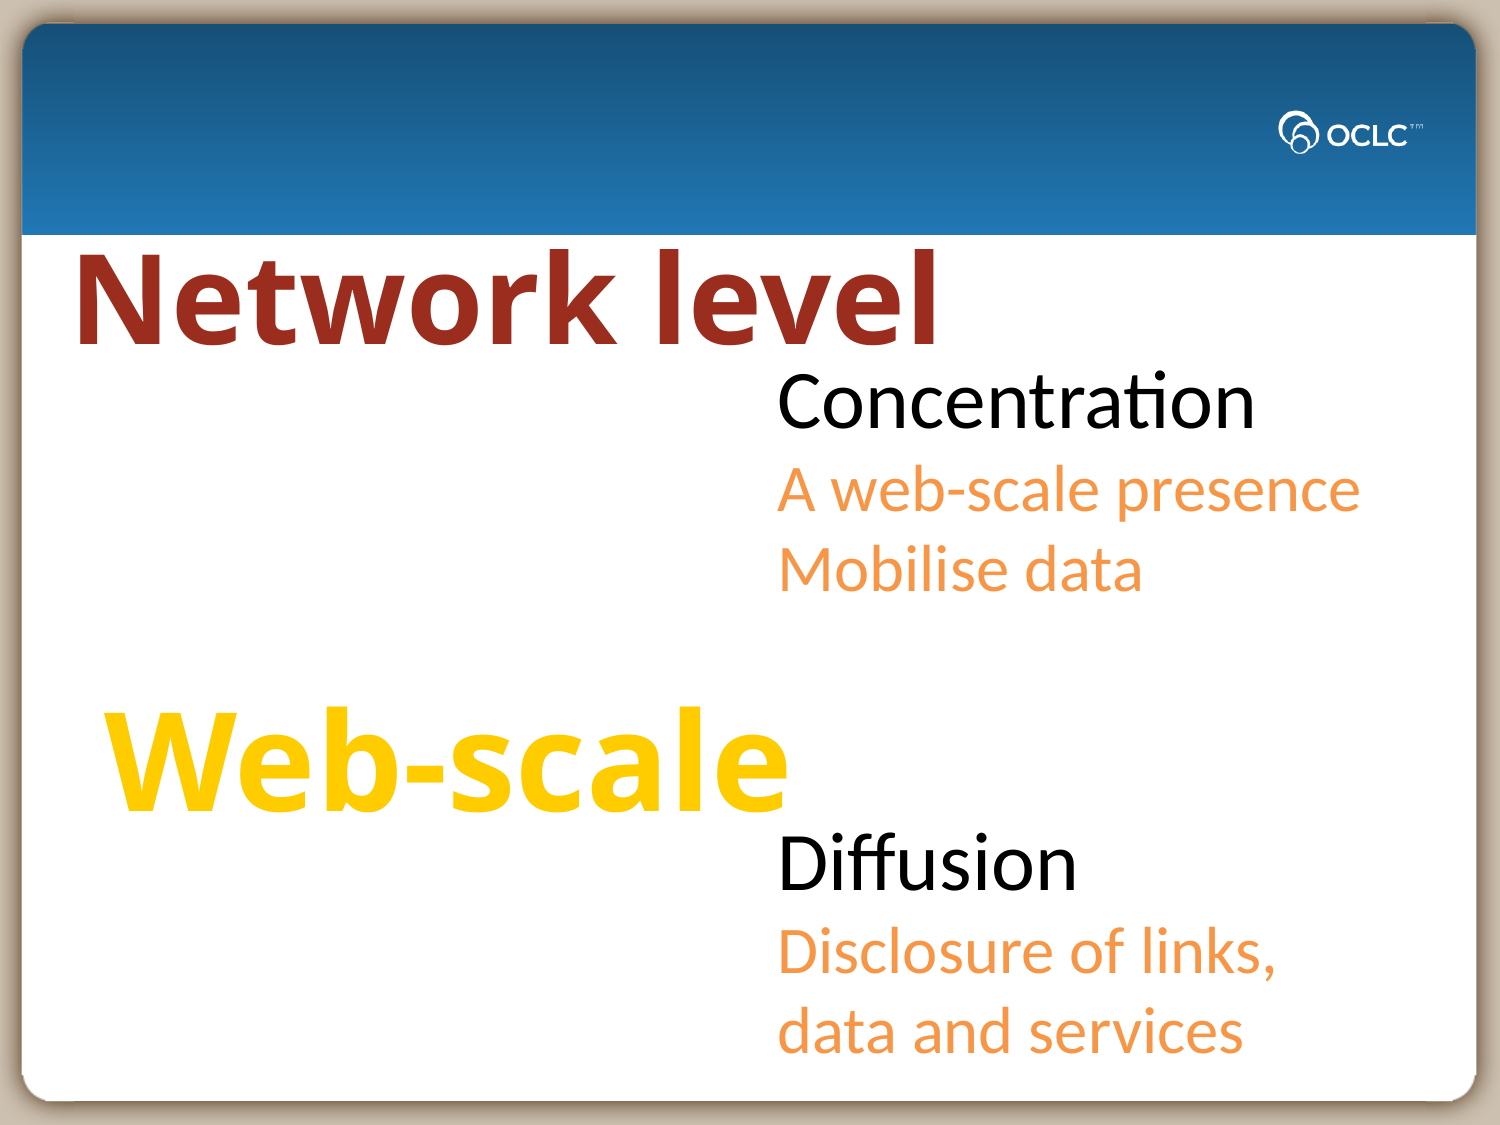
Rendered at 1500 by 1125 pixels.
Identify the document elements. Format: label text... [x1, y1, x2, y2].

picture [0, 0, 1500, 1125]
text_box Concentration A web-scale presence Mobilise data [905, 337, 1438, 613]
text_box Diffusion Disclosure of links, data and services [762, 800, 1325, 1075]
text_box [112, 212, 902, 849]
